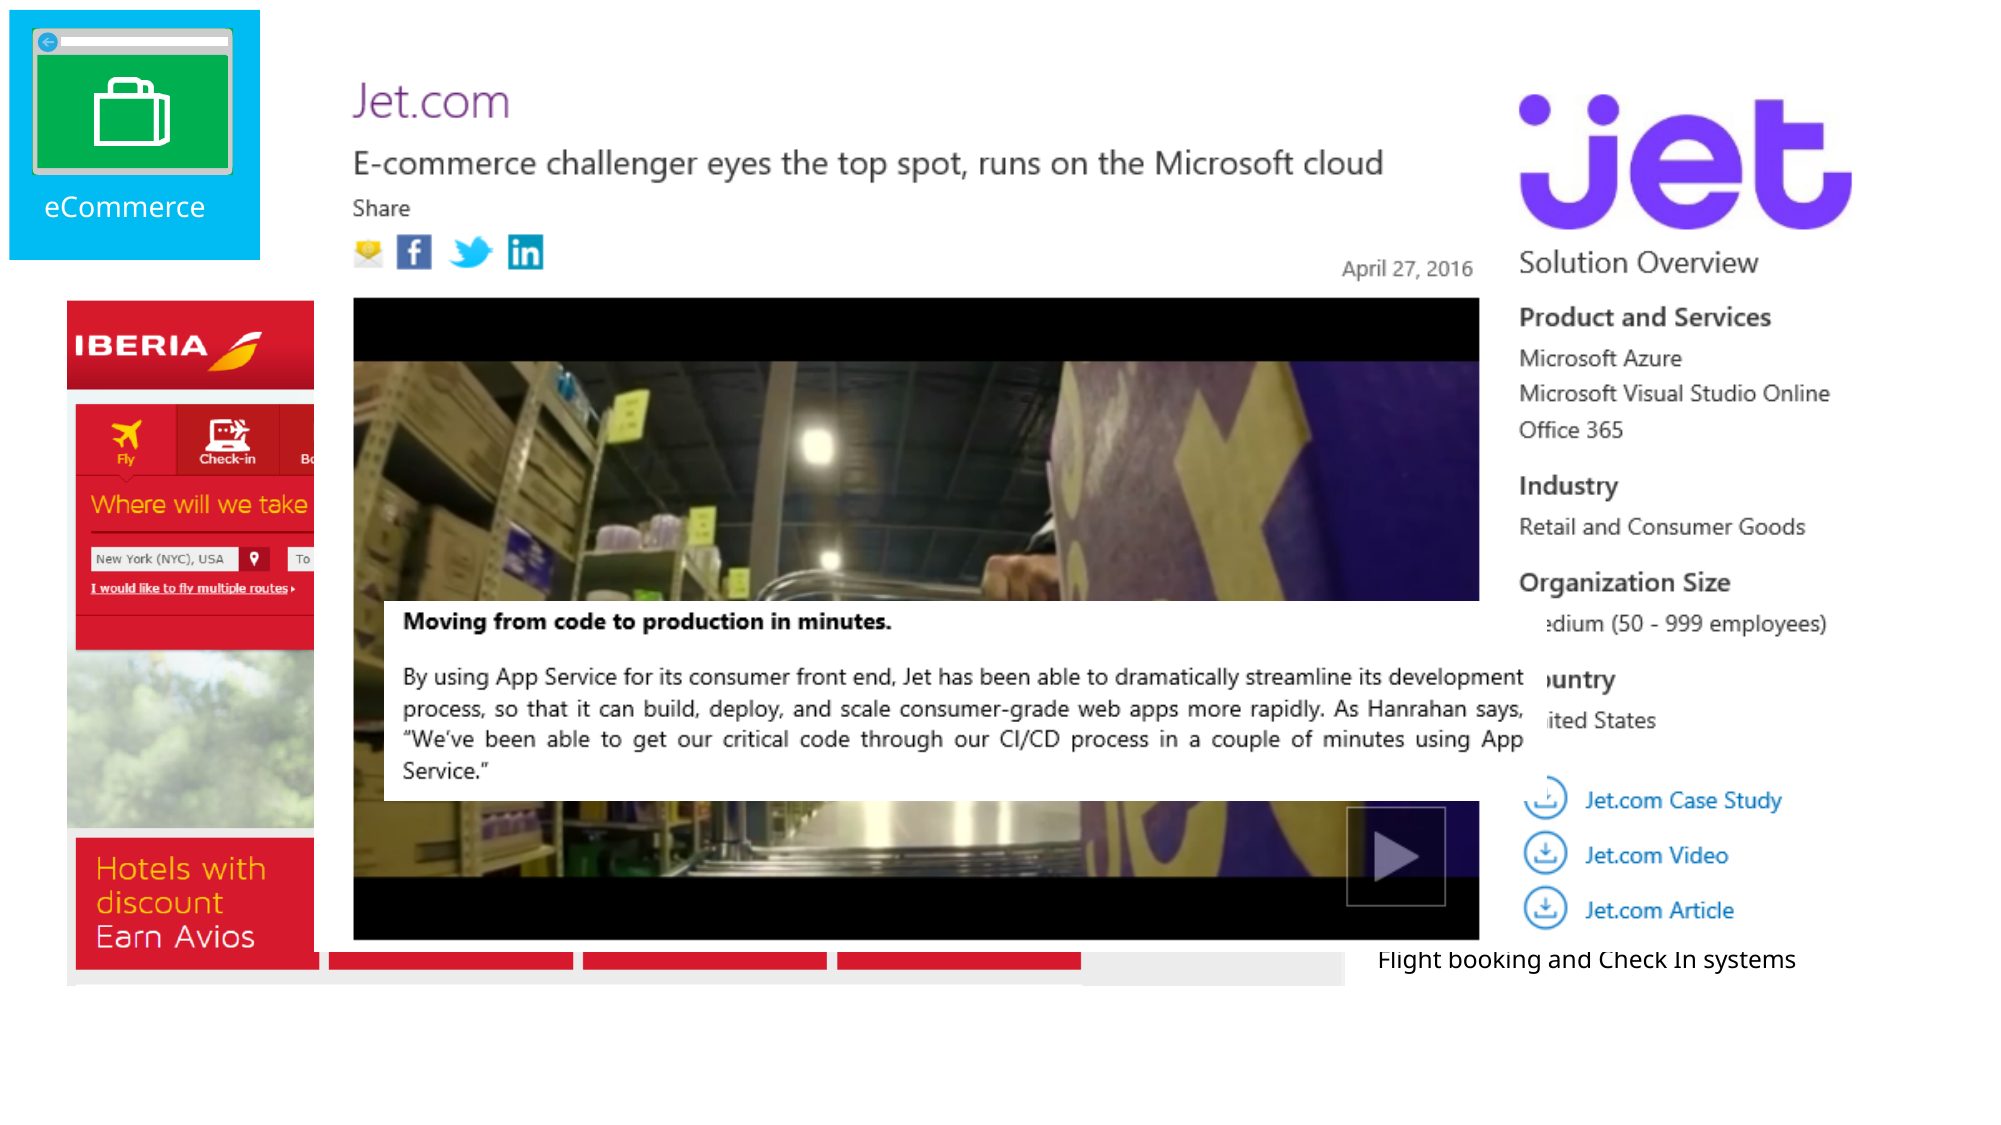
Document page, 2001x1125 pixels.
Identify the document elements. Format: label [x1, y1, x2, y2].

text_box [66, 287, 1945, 1002]
text_box [9, 9, 260, 260]
text_box [314, 73, 1882, 952]
